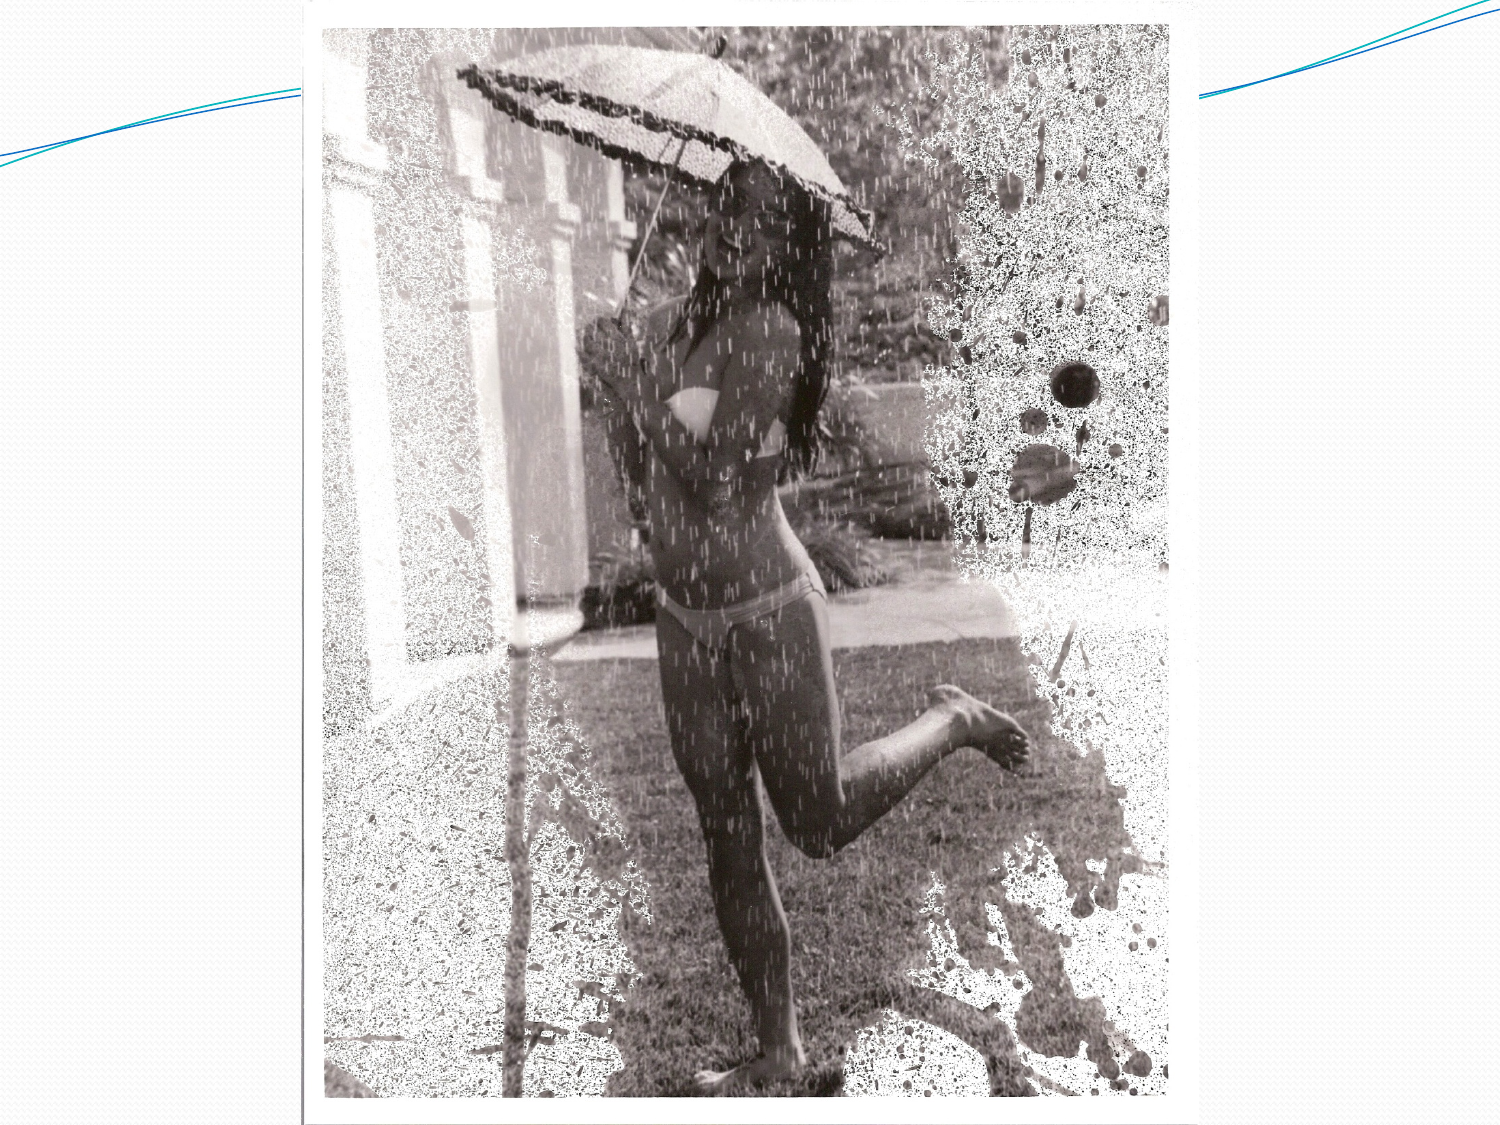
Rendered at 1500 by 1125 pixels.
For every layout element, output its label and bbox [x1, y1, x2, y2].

picture [300, 0, 1199, 1125]
